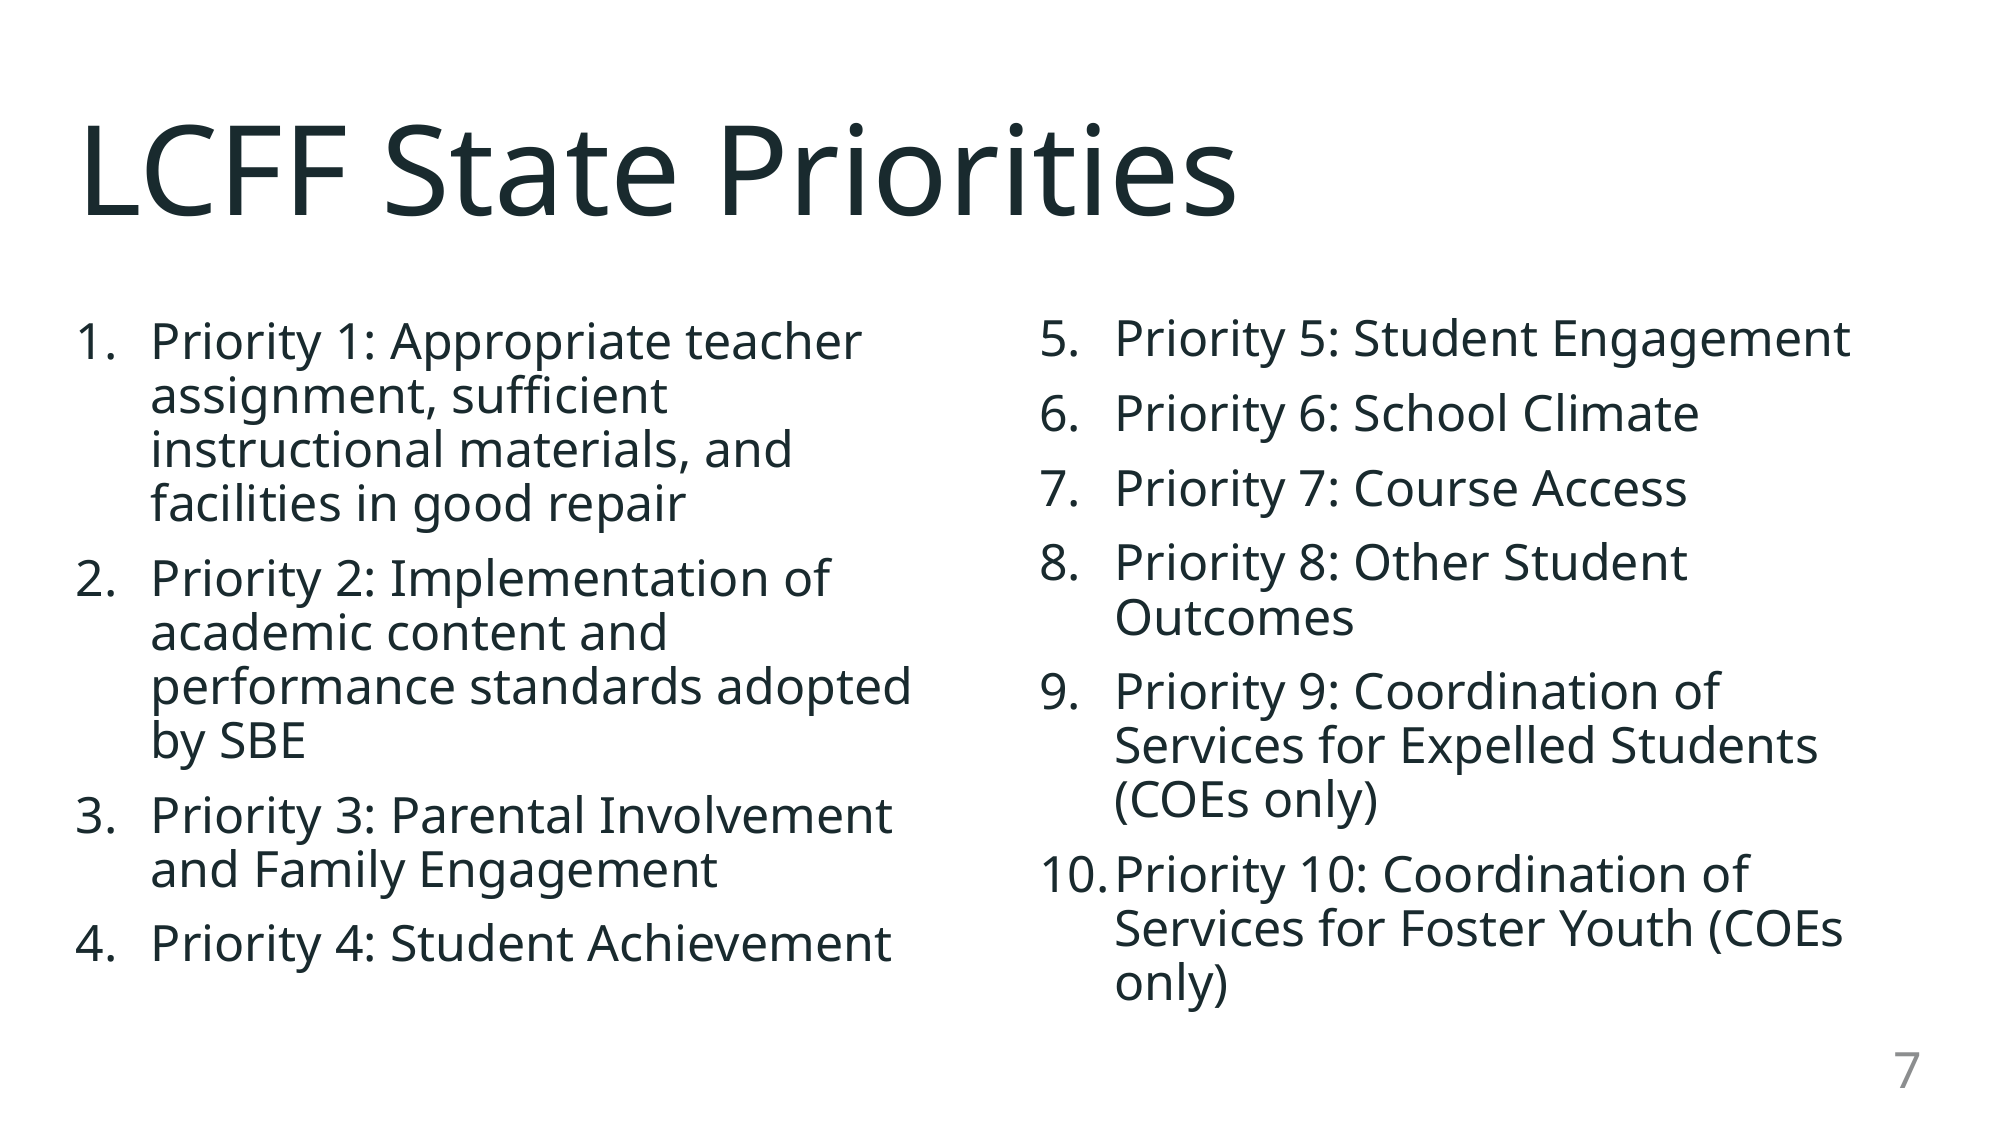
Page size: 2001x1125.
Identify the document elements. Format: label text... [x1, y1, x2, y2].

list Priority 5: Student Engagement Priority 6: School Climate Priority 7: Course Access Priority 8: Other Student Outcomes Priority 9: Coordination of Services for Expelled Students (COEs only) Priority 10: Coordination of Services for Foster Youth (COEs only) [1024, 305, 1938, 1020]
list Priority 1: Appropriate teacher assignment, sufficient instructional materials, and facilities in good repair Priority 2: Implementation of academic content and performance standards adopted by SBE Priority 3: Parental Involvement and Family Engagement Priority 4: Student Achievement [60, 308, 974, 1023]
slide_number 7 [1757, 1042, 1938, 1103]
title LCFF State Priorities [61, 100, 1809, 323]
